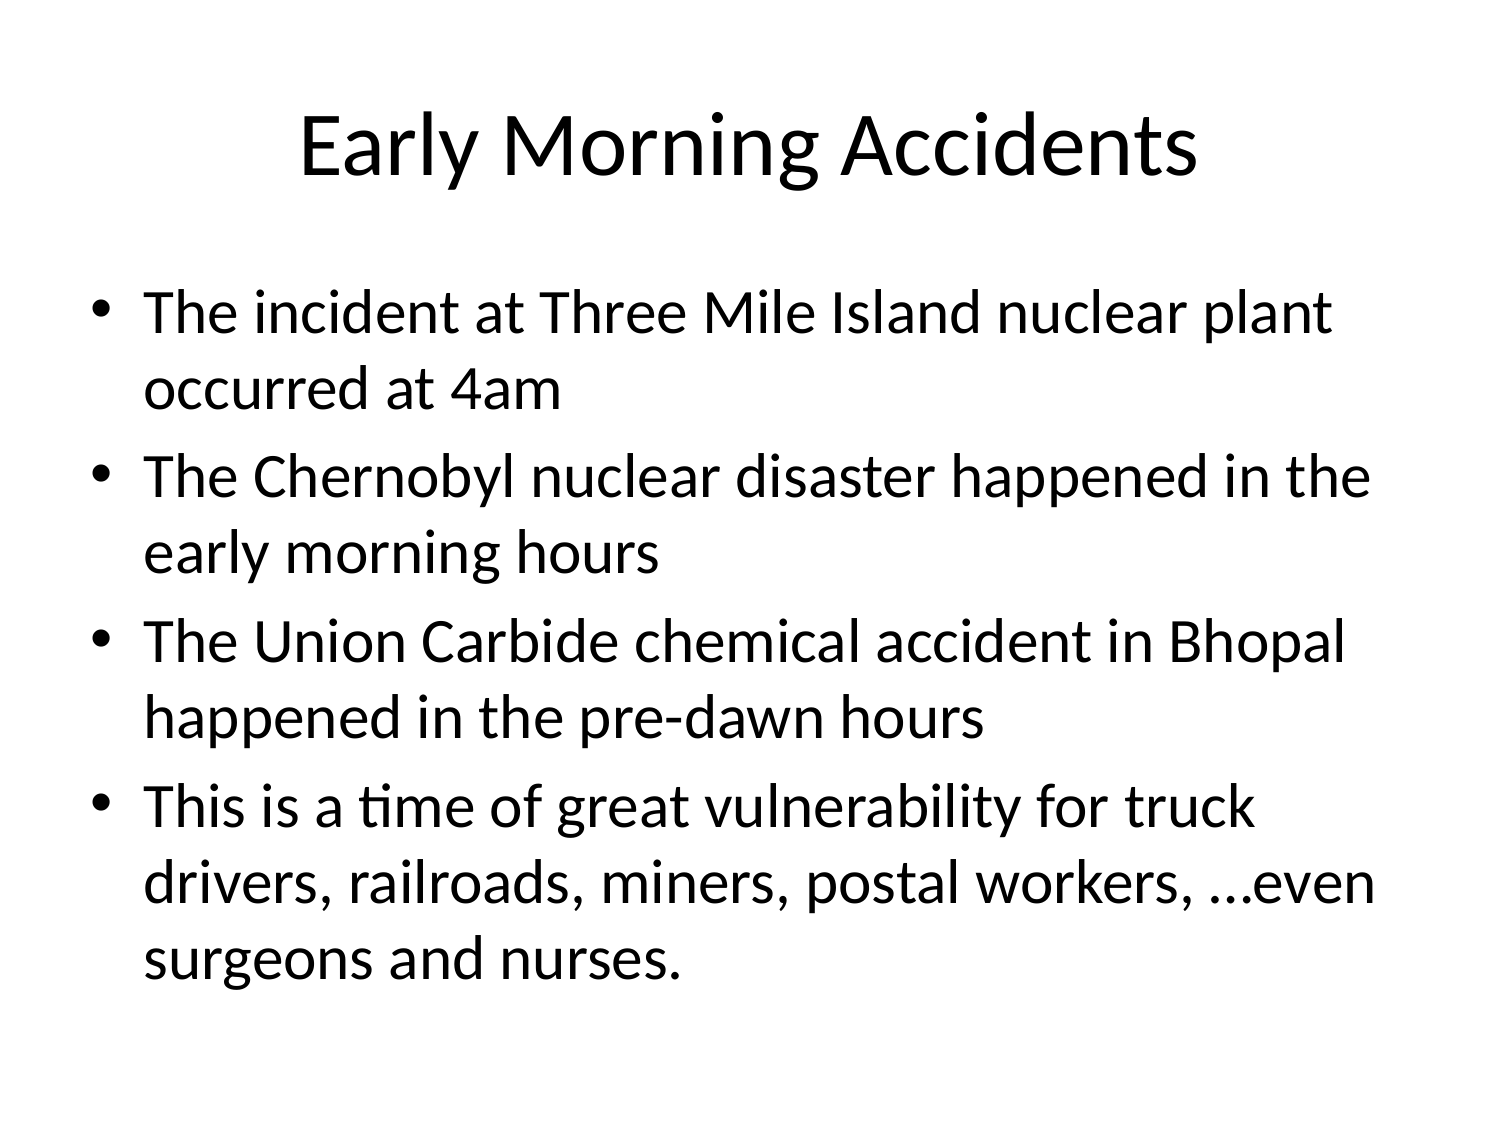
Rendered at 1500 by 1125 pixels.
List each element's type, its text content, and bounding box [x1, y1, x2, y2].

title Early Morning Accidents [75, 45, 1425, 233]
list The incident at Three Mile Island nuclear plant occurred at 4am The Chernobyl nuclear disaster happened in the early morning hours The Union Carbide chemical accident in Bhopal happened in the pre-dawn hours This is a time of great vulnerability for truck drivers, railroads, miners, postal workers, …even surgeons and nurses. [75, 262, 1425, 1005]
